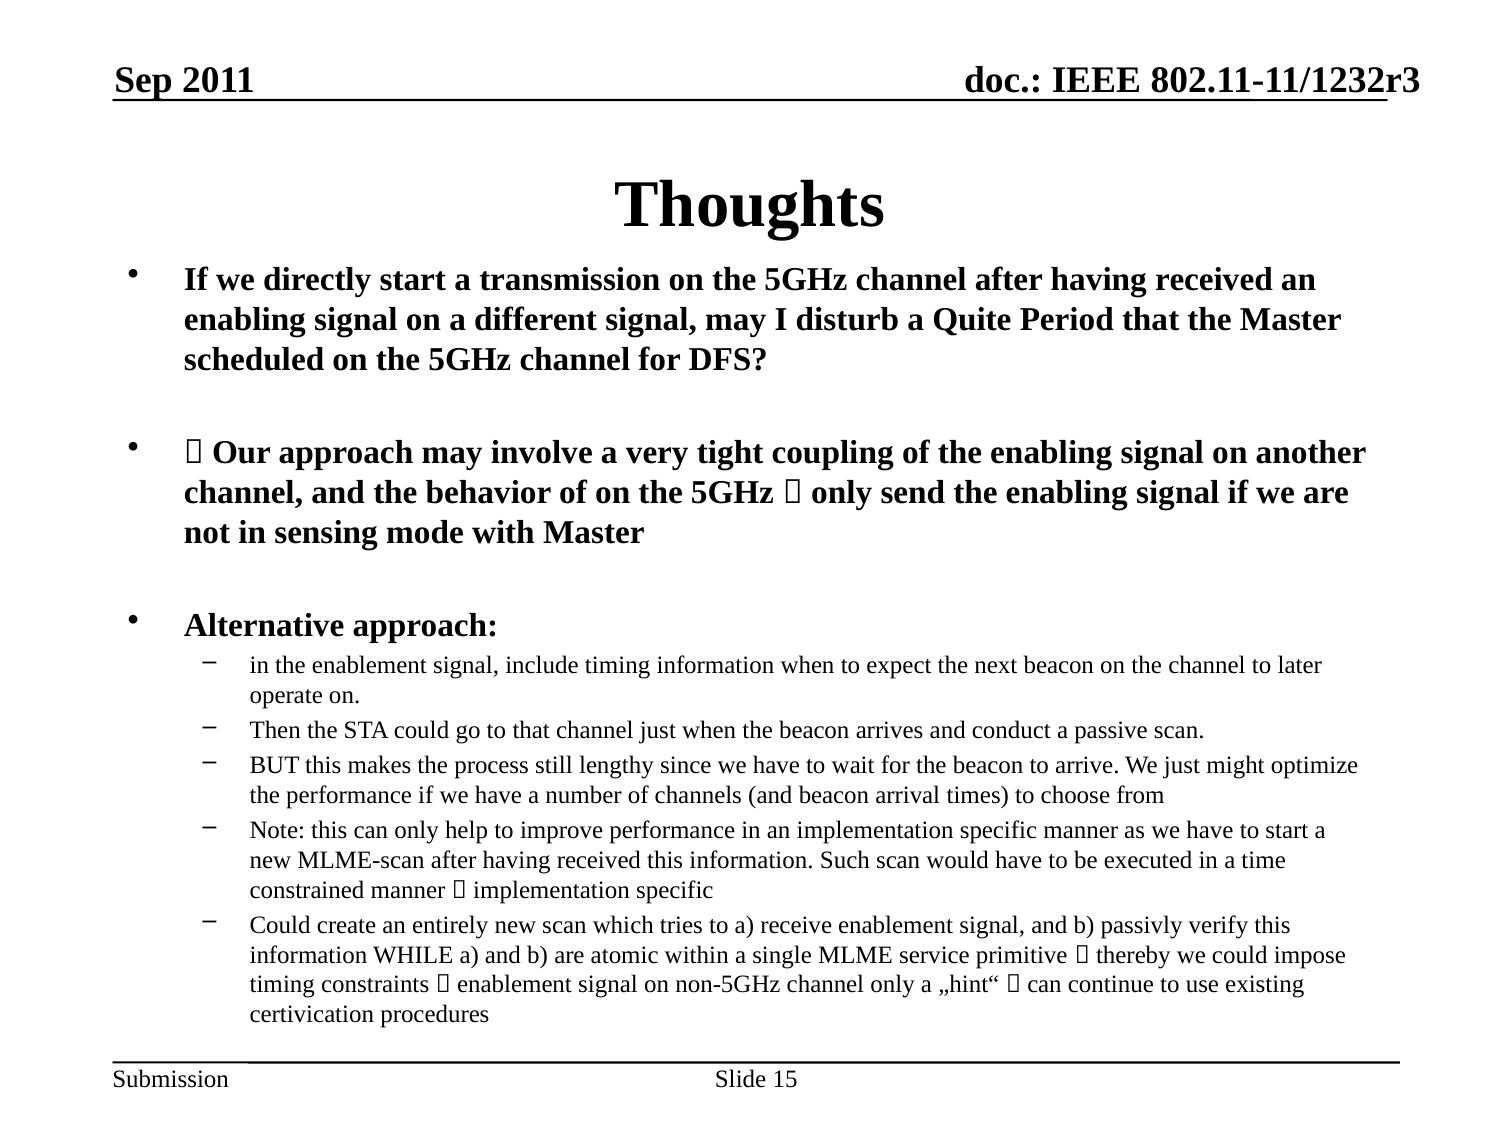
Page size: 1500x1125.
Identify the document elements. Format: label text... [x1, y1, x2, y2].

title Thoughts [112, 112, 1388, 249]
slide_number Slide 15 [712, 1061, 800, 1093]
list If we directly start a transmission on the 5GHz channel after having received an enabling signal on a different signal, may I disturb a Quite Period that the Master scheduled on the 5GHz channel for DFS?  Our approach may involve a very tight coupling of the enabling signal on another channel, and the behavior of on the 5GHz  only send the enabling signal if we are not in sensing mode with Master Alternative approach: in the enablement signal, include timing information when to expect the next beacon on the channel to later operate on. Then the STA could go to that channel just when the beacon arrives and conduct a passive scan. BUT this makes the process still lengthy since we have to wait for the beacon to arrive. We just might optimize the performance if we have a number of channels (and beacon arrival times) to choose from Note: this can only help to improve performance in an implementation specific manner as we have to start a new MLME-scan after having received this information. Such scan would have to be executed in a time constrained manner  implementation specific Could create an entirely new scan which tries to a) receive enablement signal, and b) passivly verify this information WHILE a) and b) are atomic within a single MLME service primitive  thereby we could impose timing constraints  enablement signal on non-5GHz channel only a „hint“  can continue to use existing certivication procedures [112, 249, 1388, 926]
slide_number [114, 54, 290, 101]
